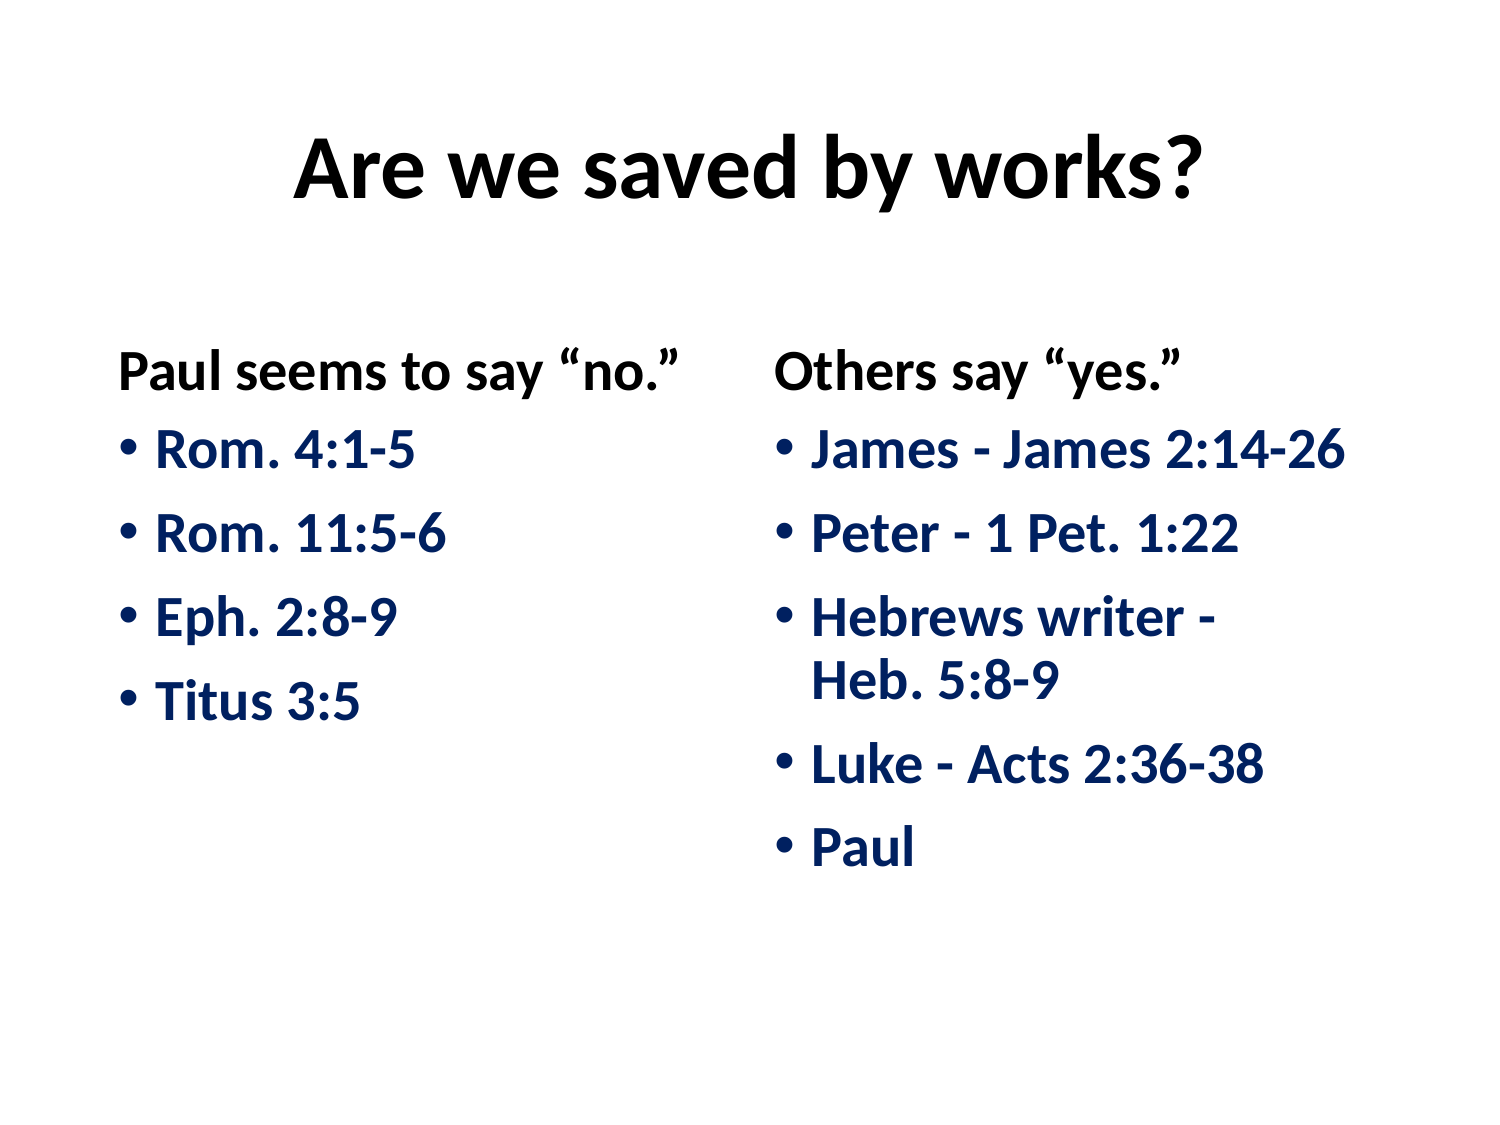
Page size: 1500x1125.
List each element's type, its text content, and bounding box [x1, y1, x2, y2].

title Are we saved by works? [103, 59, 1398, 278]
list Others say “yes.” [759, 275, 1398, 410]
list James - James 2:14-26 Peter - 1 Pet. 1:22 Hebrews writer - Heb. 5:8-9 Luke - Acts 2:36-38 Paul [759, 410, 1398, 1016]
list Rom. 4:1-5 Rom. 11:5-6 Eph. 2:8-9 Titus 3:5 [103, 410, 738, 1016]
list Paul seems to say “no.” [103, 275, 738, 410]
